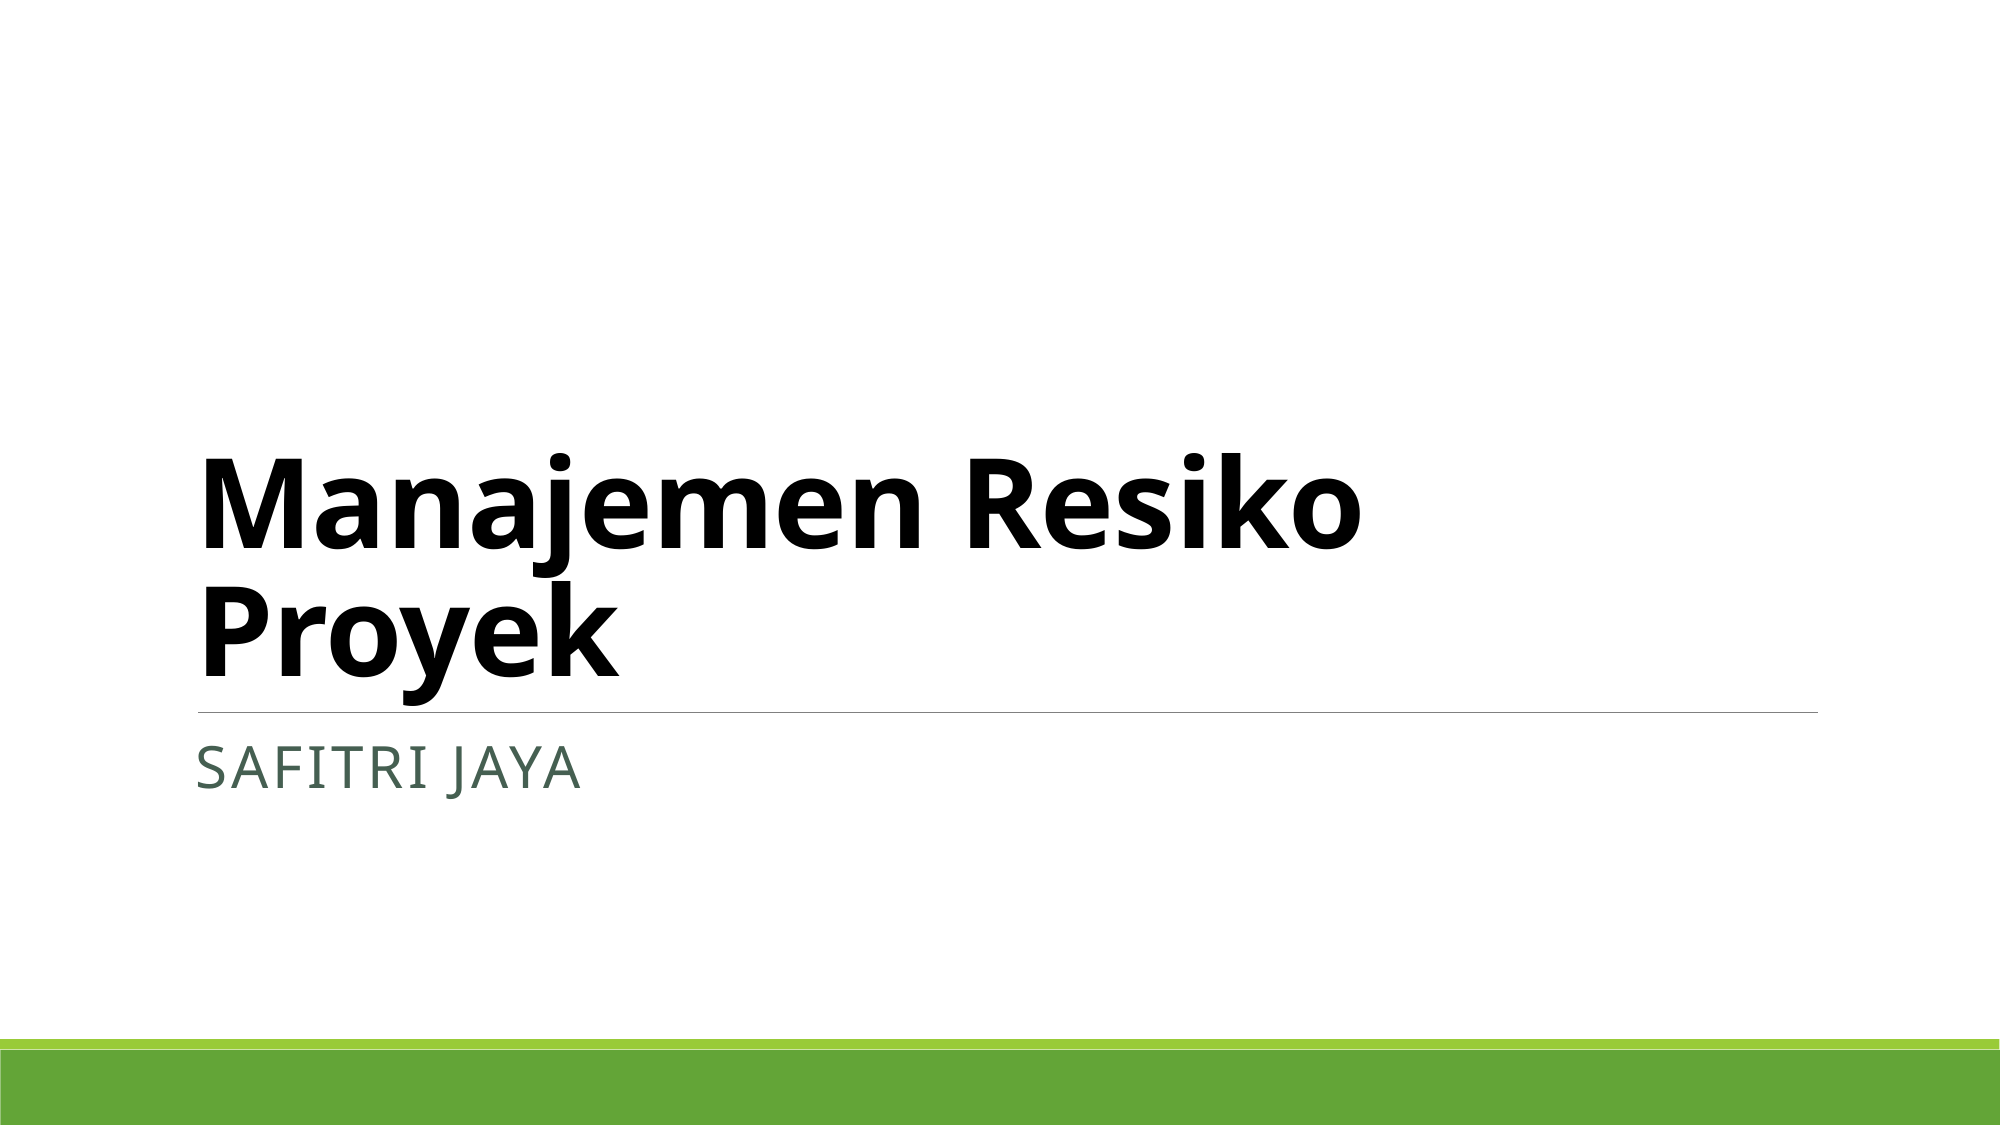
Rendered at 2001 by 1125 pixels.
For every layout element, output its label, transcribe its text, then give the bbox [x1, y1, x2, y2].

title Manajemen Resiko Proyek [180, 124, 1830, 710]
subtitle Safitri jaya [180, 730, 1831, 919]
